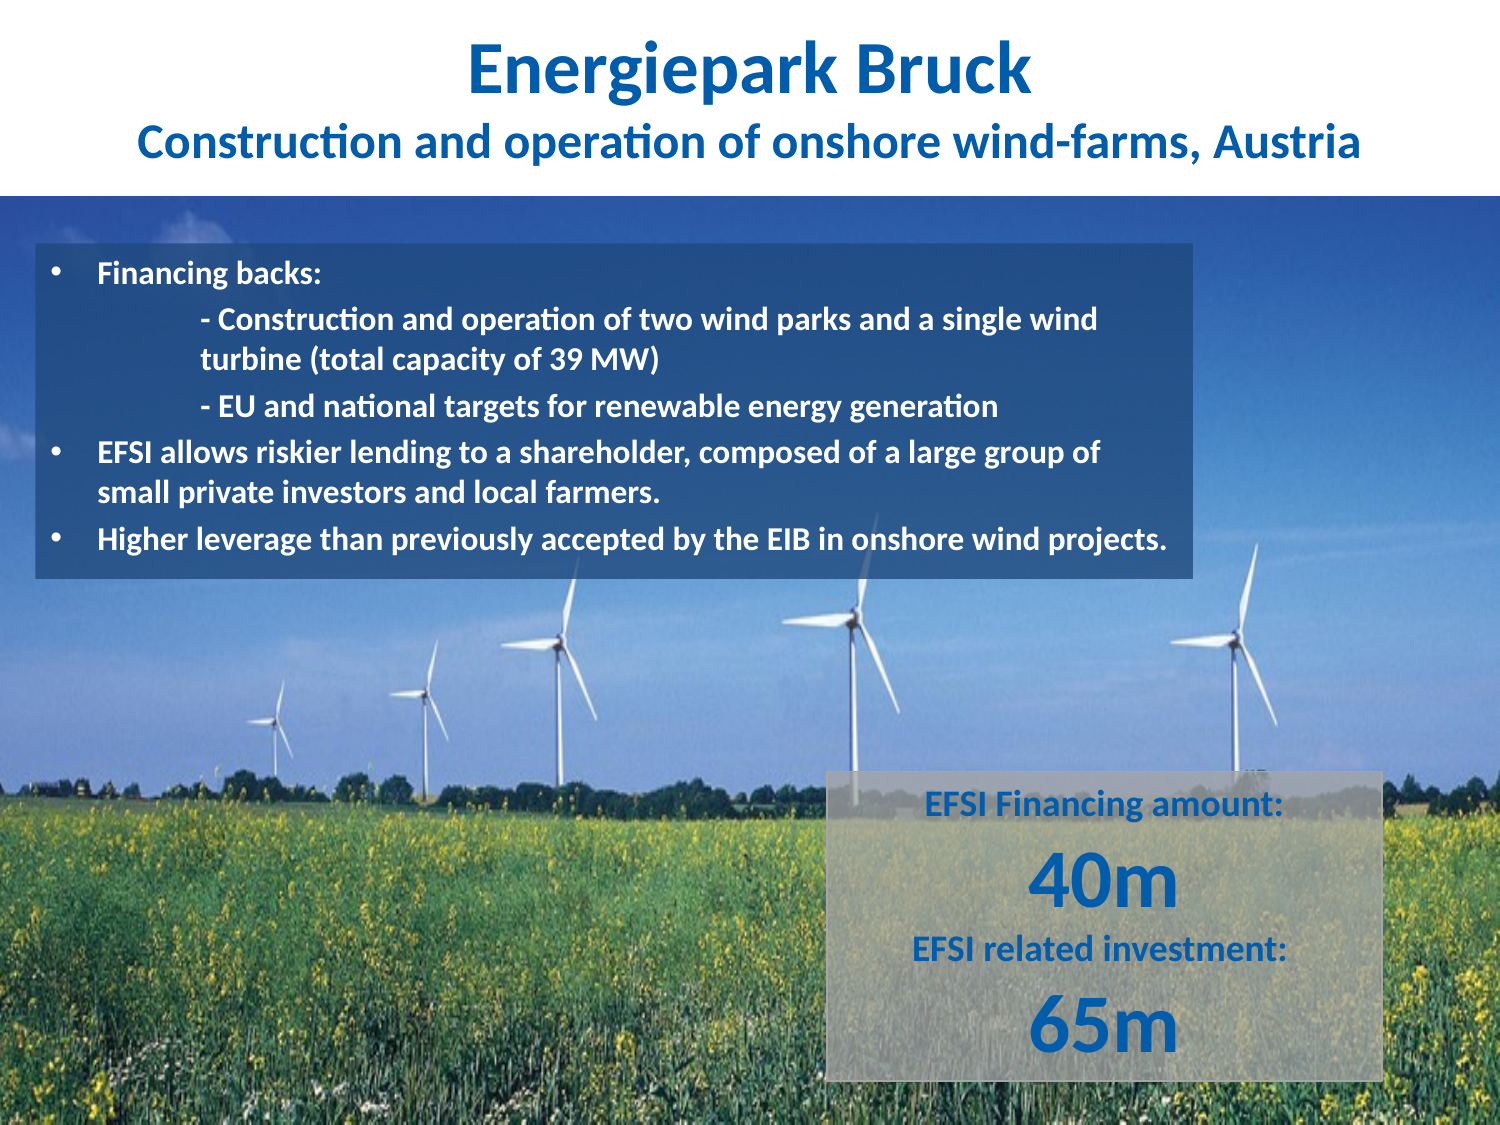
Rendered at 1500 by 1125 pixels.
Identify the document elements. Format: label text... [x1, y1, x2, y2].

title Energiepark Bruck Construction and operation of onshore wind-farms, Austria [75, 0, 1425, 188]
picture [0, 195, 1500, 1125]
